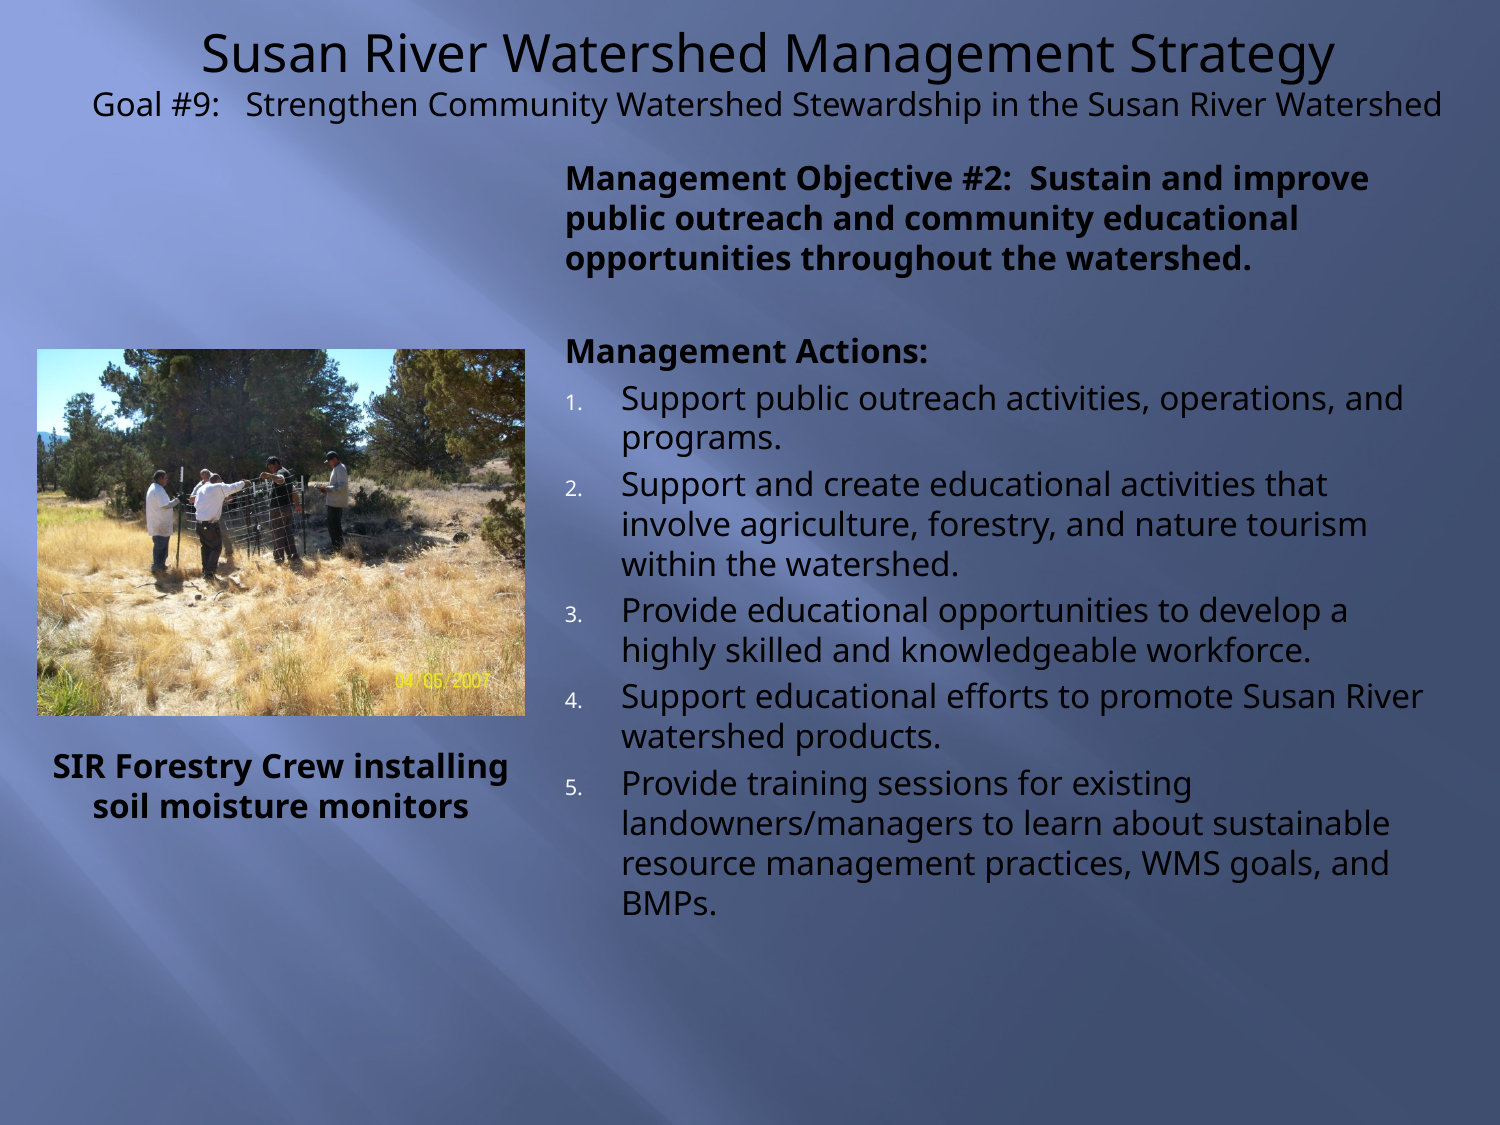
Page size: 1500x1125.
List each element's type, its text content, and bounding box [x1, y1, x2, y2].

title Susan River Watershed Management Strategy Goal #9: Strengthen Community Watershed Stewardship in the Susan River Watershed [75, 0, 1463, 131]
text_box SIR Forestry Crew installing soil moisture monitors [37, 737, 525, 832]
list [37, 349, 526, 716]
list Management Objective #2: Sustain and improve public outreach and community educational opportunities throughout the watershed. Management Actions: Support public outreach activities, operations, and programs. Support and create educational activities that involve agriculture, forestry, and nature tourism within the watershed. Provide educational opportunities to develop a highly skilled and knowledgeable workforce. Support educational efforts to promote Susan River watershed products. Provide training sessions for existing landowners/managers to learn about sustainable resource management practices, WMS goals, and BMPs. [549, 149, 1463, 988]
